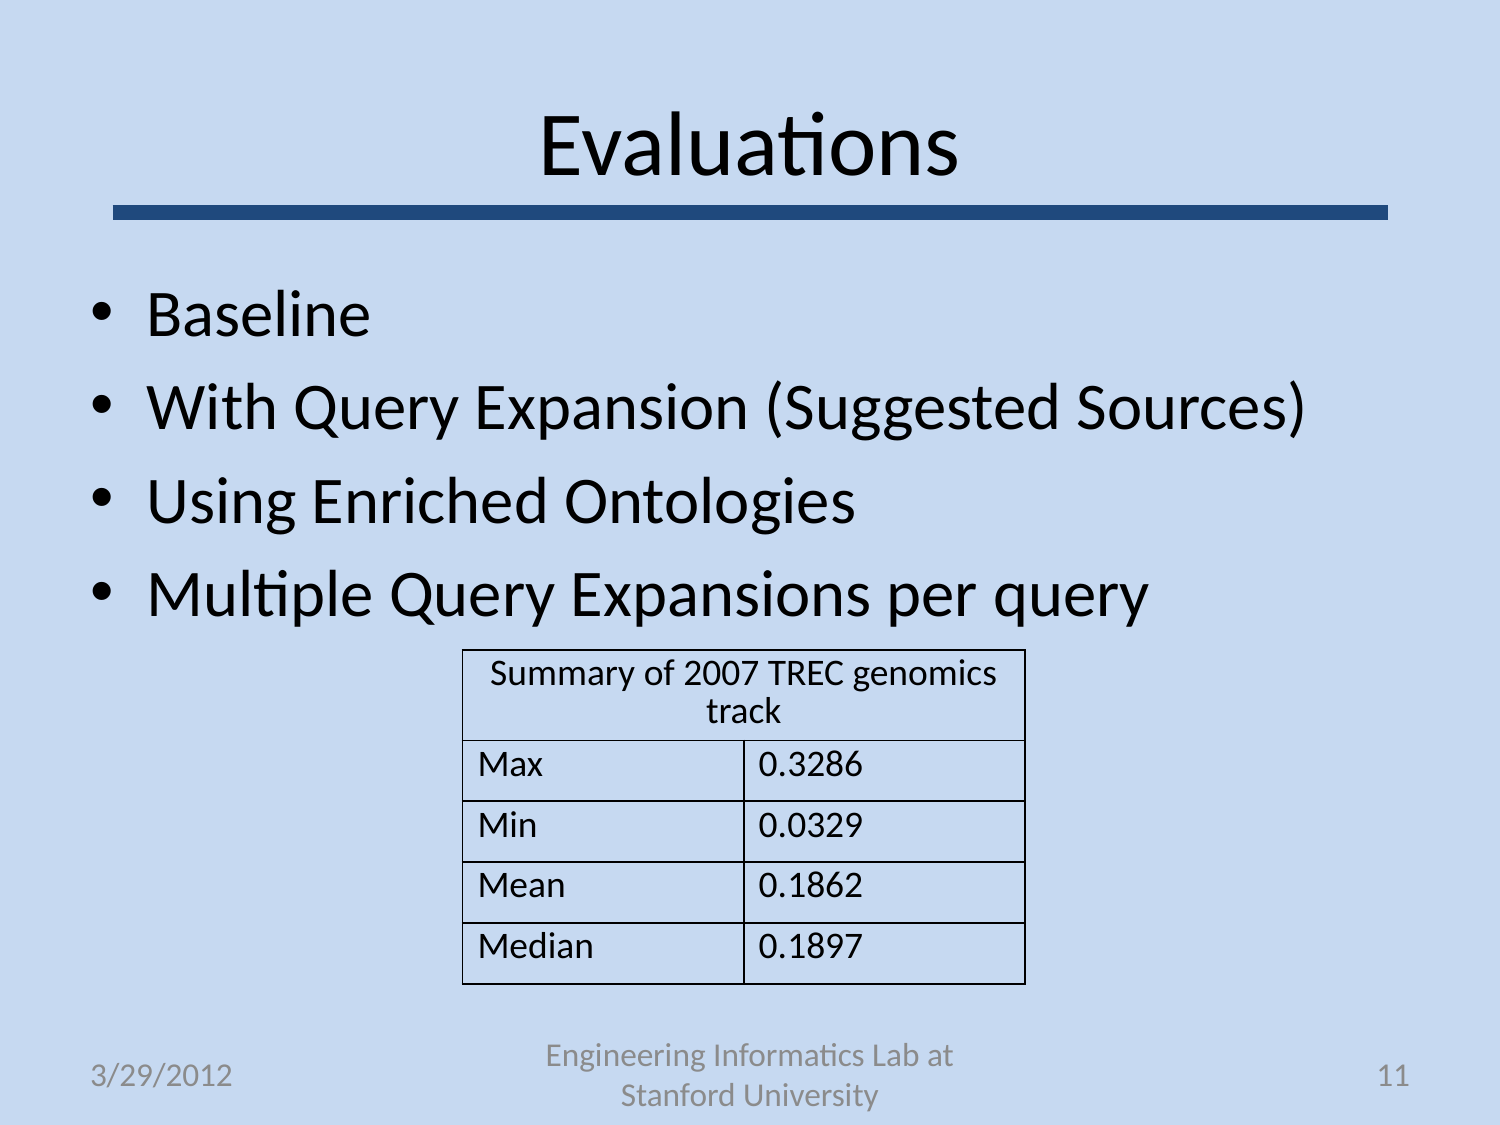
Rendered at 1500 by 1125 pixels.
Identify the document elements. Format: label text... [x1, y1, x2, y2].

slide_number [75, 1042, 425, 1103]
table_cell Mean [463, 863, 743, 922]
table_cell Median [463, 924, 743, 983]
table_cell 0.0329 [745, 802, 1024, 861]
title Evaluations [75, 45, 1425, 233]
footer Engineering Informatics Lab at Stanford University [512, 1042, 988, 1103]
list Baseline With Query Expansion (Suggested Sources) Using Enriched Ontologies Multiple Query Expansions per query [75, 262, 1425, 1005]
table_header Summary of 2007 TREC genomics track [463, 651, 1024, 740]
table_cell 0.1897 [745, 924, 1024, 983]
table_cell 0.1862 [745, 863, 1024, 922]
table_cell Max [463, 741, 743, 800]
slide_number 11 [1074, 1042, 1425, 1103]
table_cell 0.3286 [745, 741, 1024, 800]
table_cell Min [463, 802, 743, 861]
